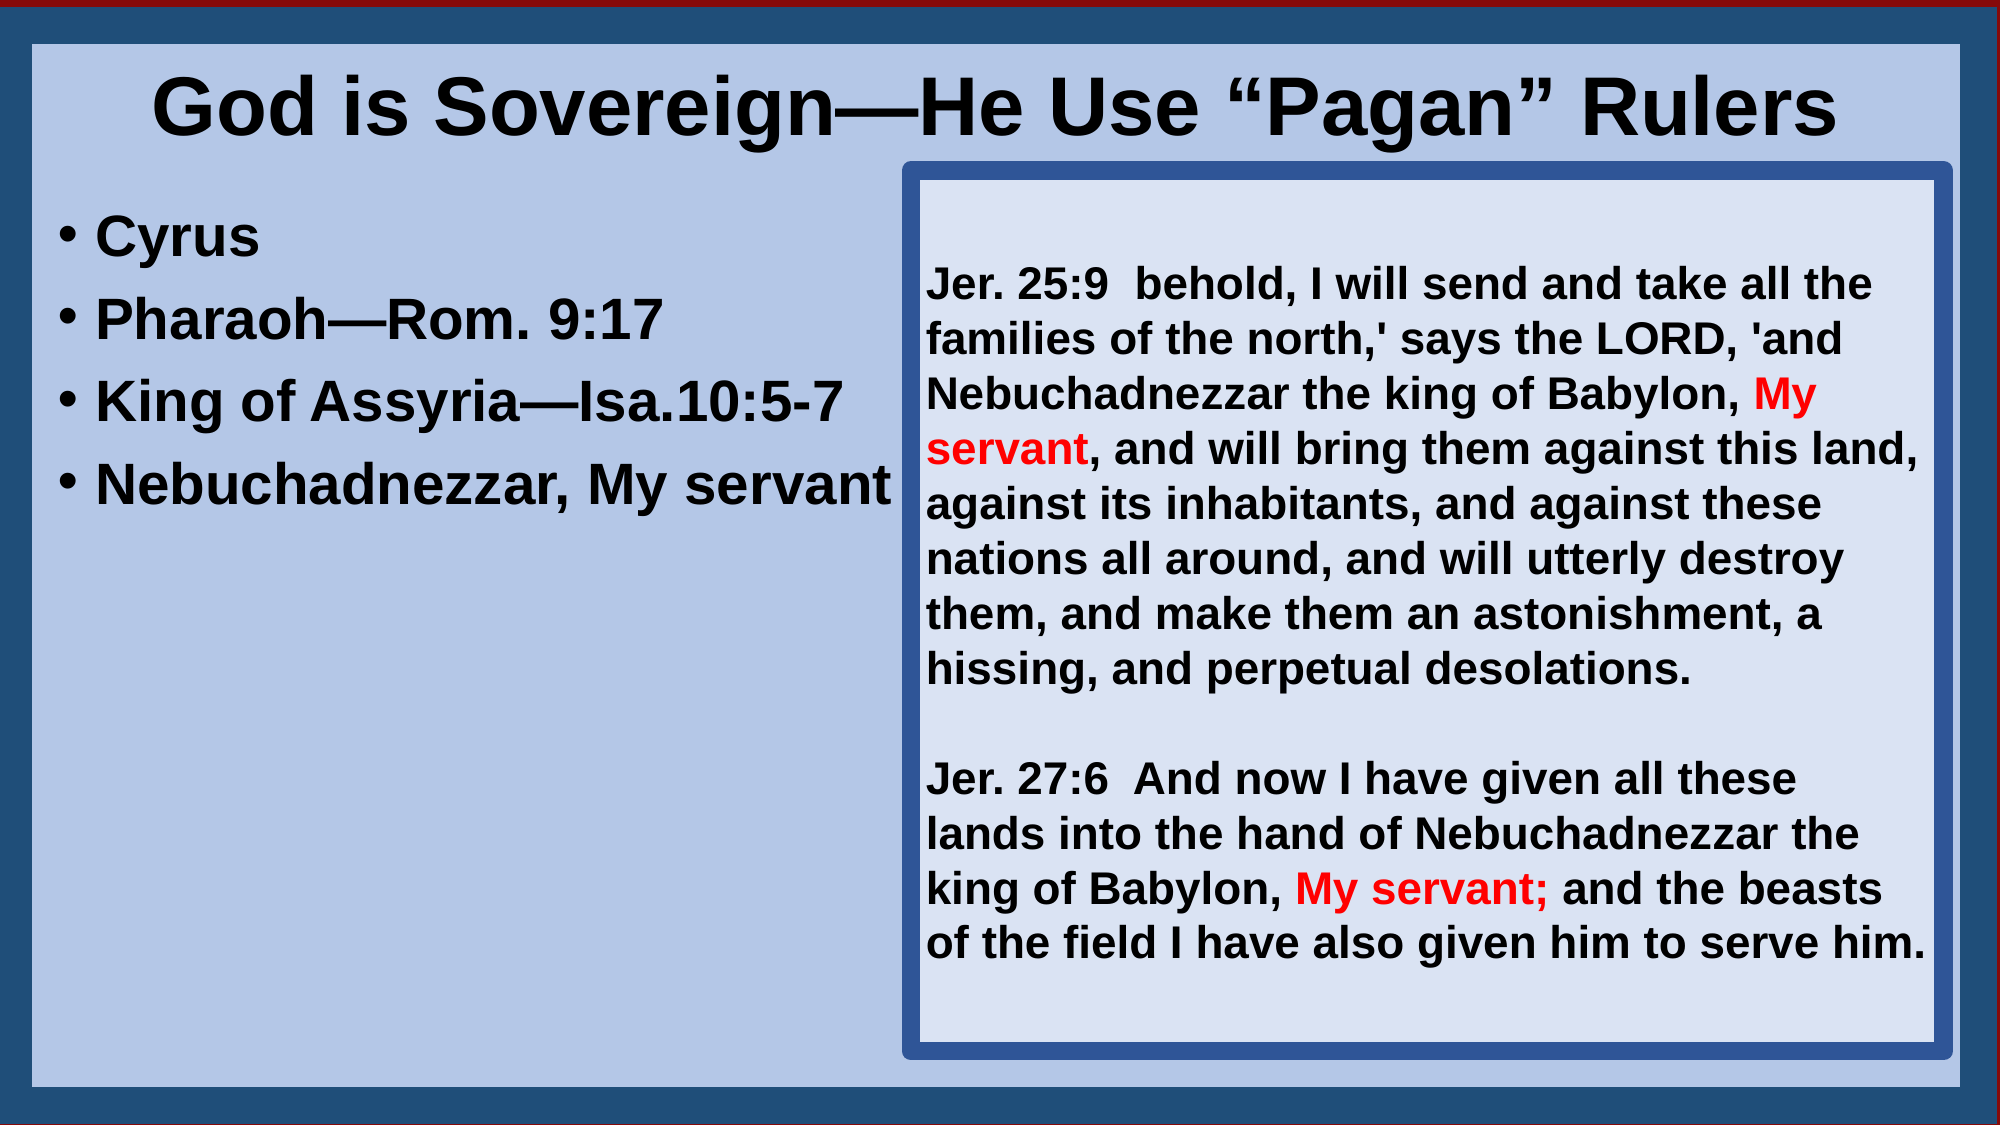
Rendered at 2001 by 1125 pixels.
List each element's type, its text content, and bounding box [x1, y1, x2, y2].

text_box 28God [11, 24, 1981, 1108]
text_box Cyrus Pharaoh—Rom. 9:17 King of Assyria—Isa.10:5-7 Nebuchadnezzar, My servant [42, 190, 955, 524]
text_box Jer. 25:9 behold, I will send and take all the families of the north,' says the LORD, 'and Nebuchadnezzar the king of Babylon, My servant, and will bring them against this land, against its inhabitants, and against these nations all around, and will utterly destroy them, and make them an astonishment, a hissing, and perpetual desolations. Jer. 27:6 And now I have given all these lands into the hand of Nebuchadnezzar the king of Babylon, My servant; and the beasts of the field I have also given him to serve him. [909, 168, 1946, 1053]
text_box God is Sovereign—He Use “Pagan” Rulers [39, 44, 1953, 160]
